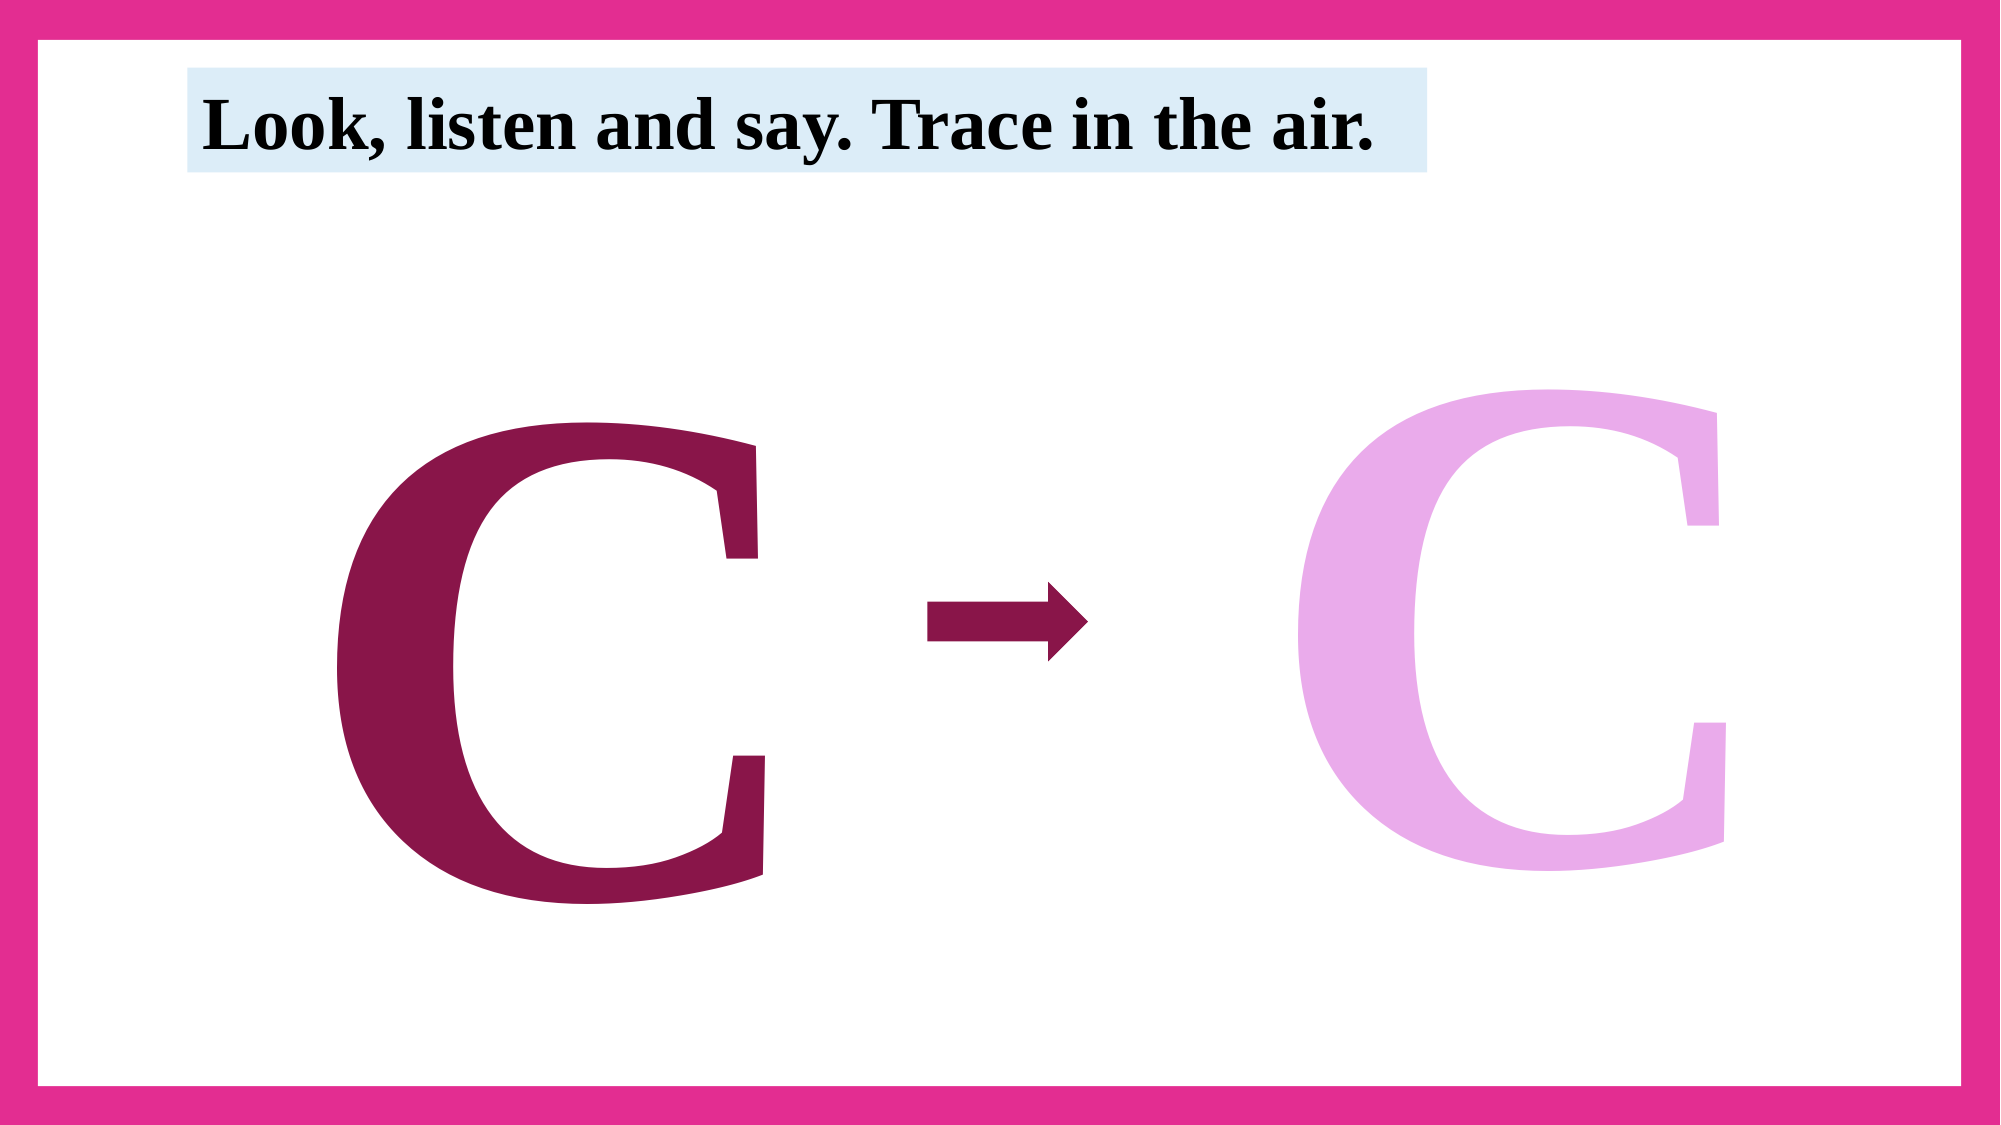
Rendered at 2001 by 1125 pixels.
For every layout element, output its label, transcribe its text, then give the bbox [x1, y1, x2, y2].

text_box C [287, 173, 928, 1049]
text_box Look, listen and say. Trace in the air. [187, 67, 1428, 173]
text_box [928, 580, 1090, 663]
text_box C [1248, 140, 1813, 1015]
